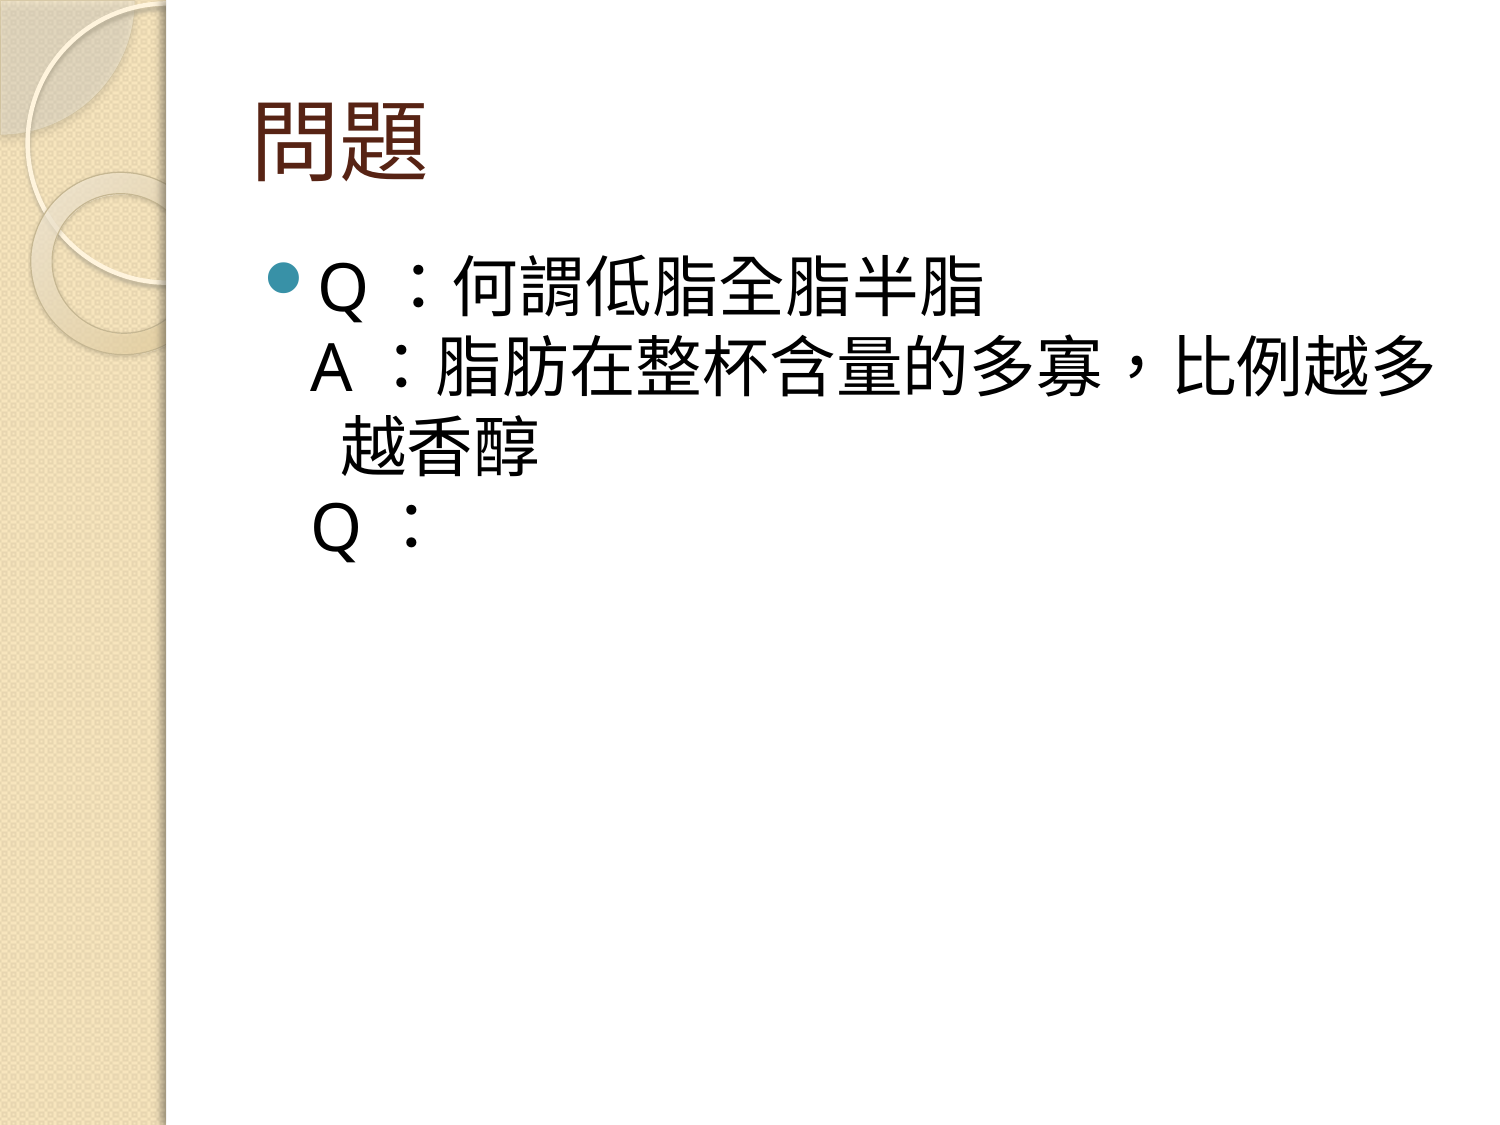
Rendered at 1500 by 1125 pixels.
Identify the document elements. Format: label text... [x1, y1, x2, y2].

title 問題 [235, 45, 1466, 233]
list Q：何謂低脂全脂半脂 A：脂肪在整杯含量的多寡，比例越多 越香醇 Q： [235, 237, 1466, 1025]
